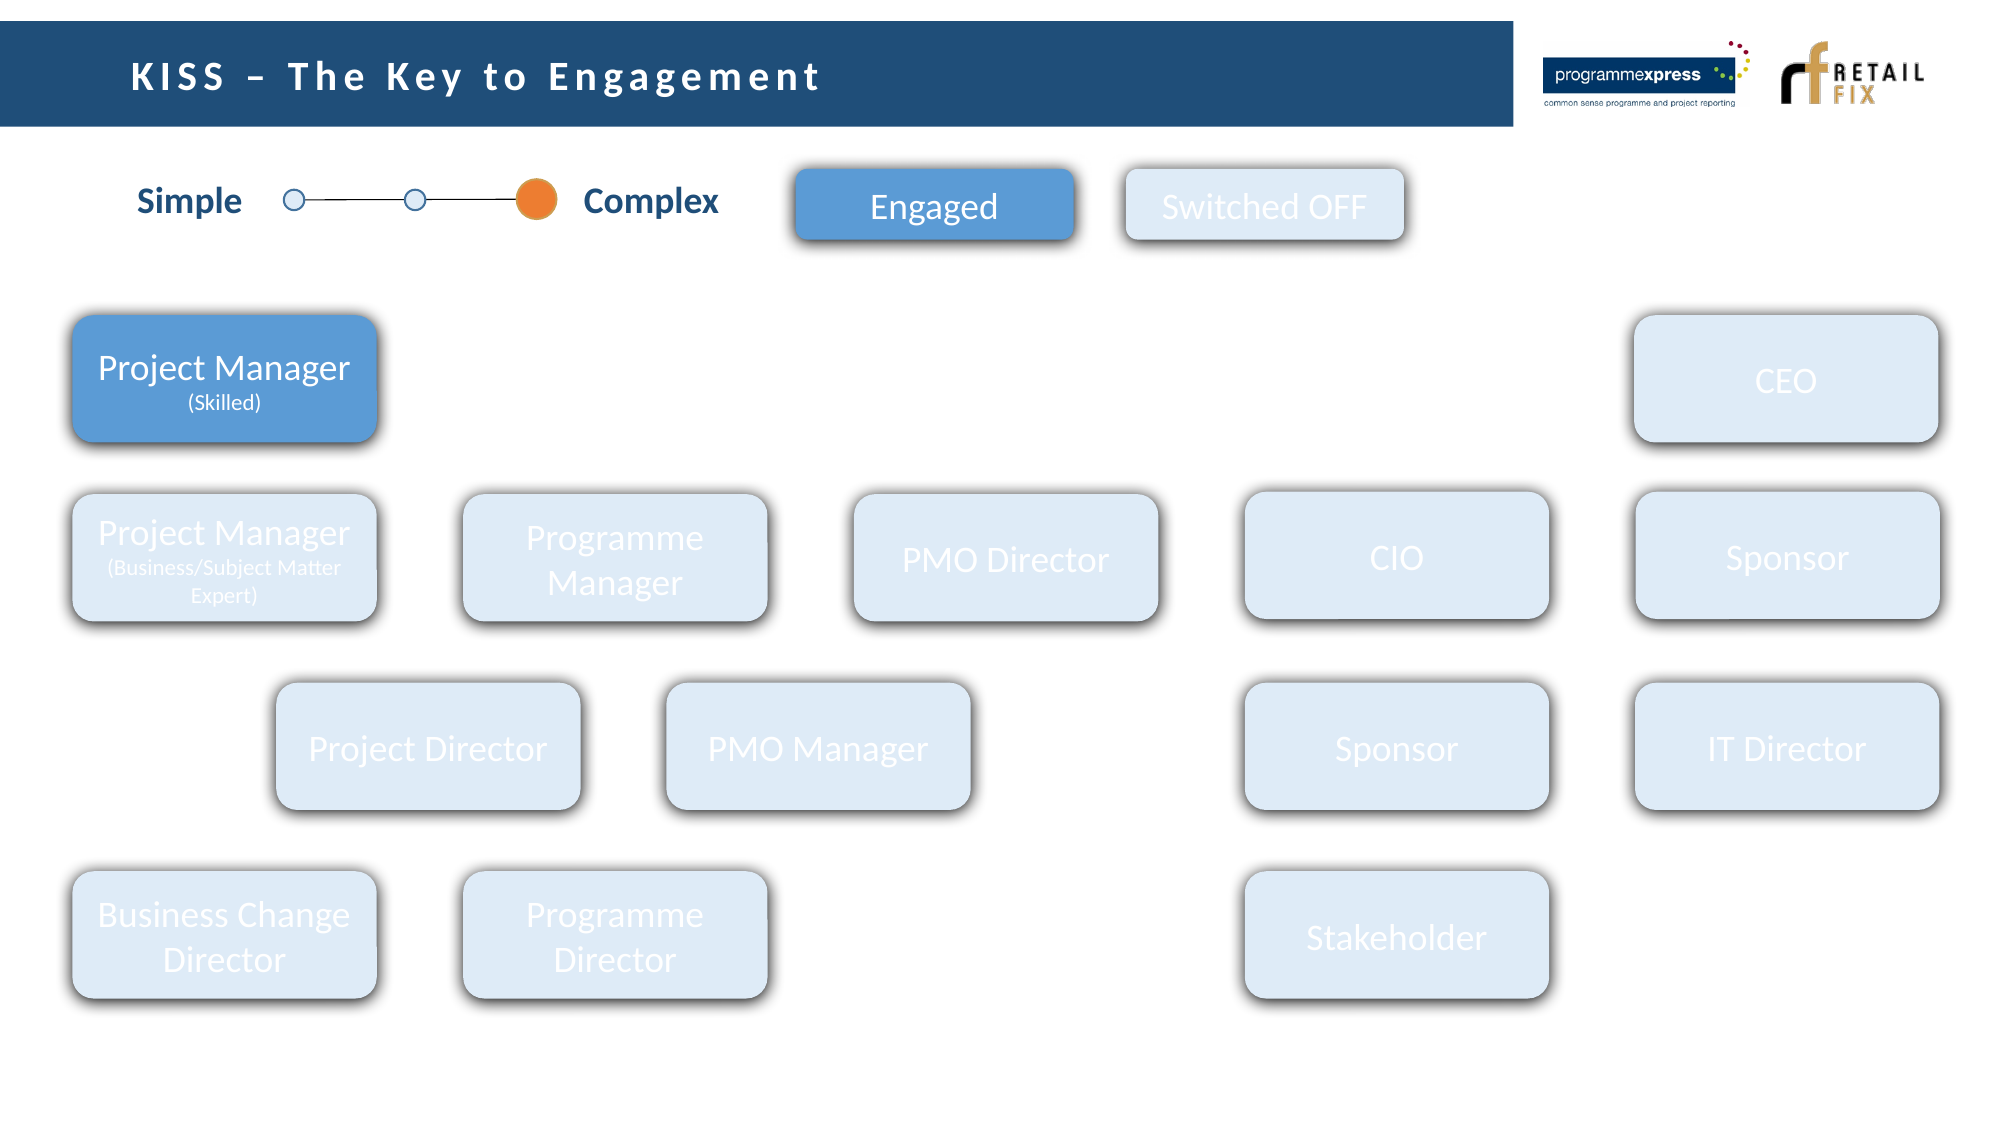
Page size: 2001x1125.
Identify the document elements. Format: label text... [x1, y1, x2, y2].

text_box Simple [122, 169, 261, 229]
text_box IT Director [1633, 681, 1941, 812]
picture [1543, 41, 1750, 107]
text_box Programme Manager [462, 493, 769, 623]
picture [1780, 41, 1924, 106]
text_box CEO [1633, 314, 1940, 444]
text_box Project Manager (Skilled) [71, 314, 378, 444]
text_box Engaged [794, 167, 1075, 241]
text_box Project Director [275, 681, 582, 812]
text_box [515, 178, 558, 221]
text_box Sponsor [1243, 681, 1551, 812]
text_box PMO Director [852, 493, 1160, 623]
text_box Business Change Director [71, 870, 378, 1000]
text_box PMO Manager [665, 681, 972, 812]
text_box Switched OFF [1124, 167, 1405, 241]
text_box CIO [1243, 490, 1551, 621]
text_box KISS – The Key to Engagement [0, 20, 1514, 128]
text_box Complex [569, 168, 742, 229]
text_box Programme Director [462, 870, 769, 1000]
text_box [403, 200, 427, 212]
text_box [403, 188, 427, 199]
text_box Project Manager (Business/Subject Matter Expert) [71, 493, 378, 623]
text_box [282, 188, 306, 212]
text_box Stakeholder [1243, 870, 1551, 1000]
text_box Sponsor [1634, 490, 1941, 621]
